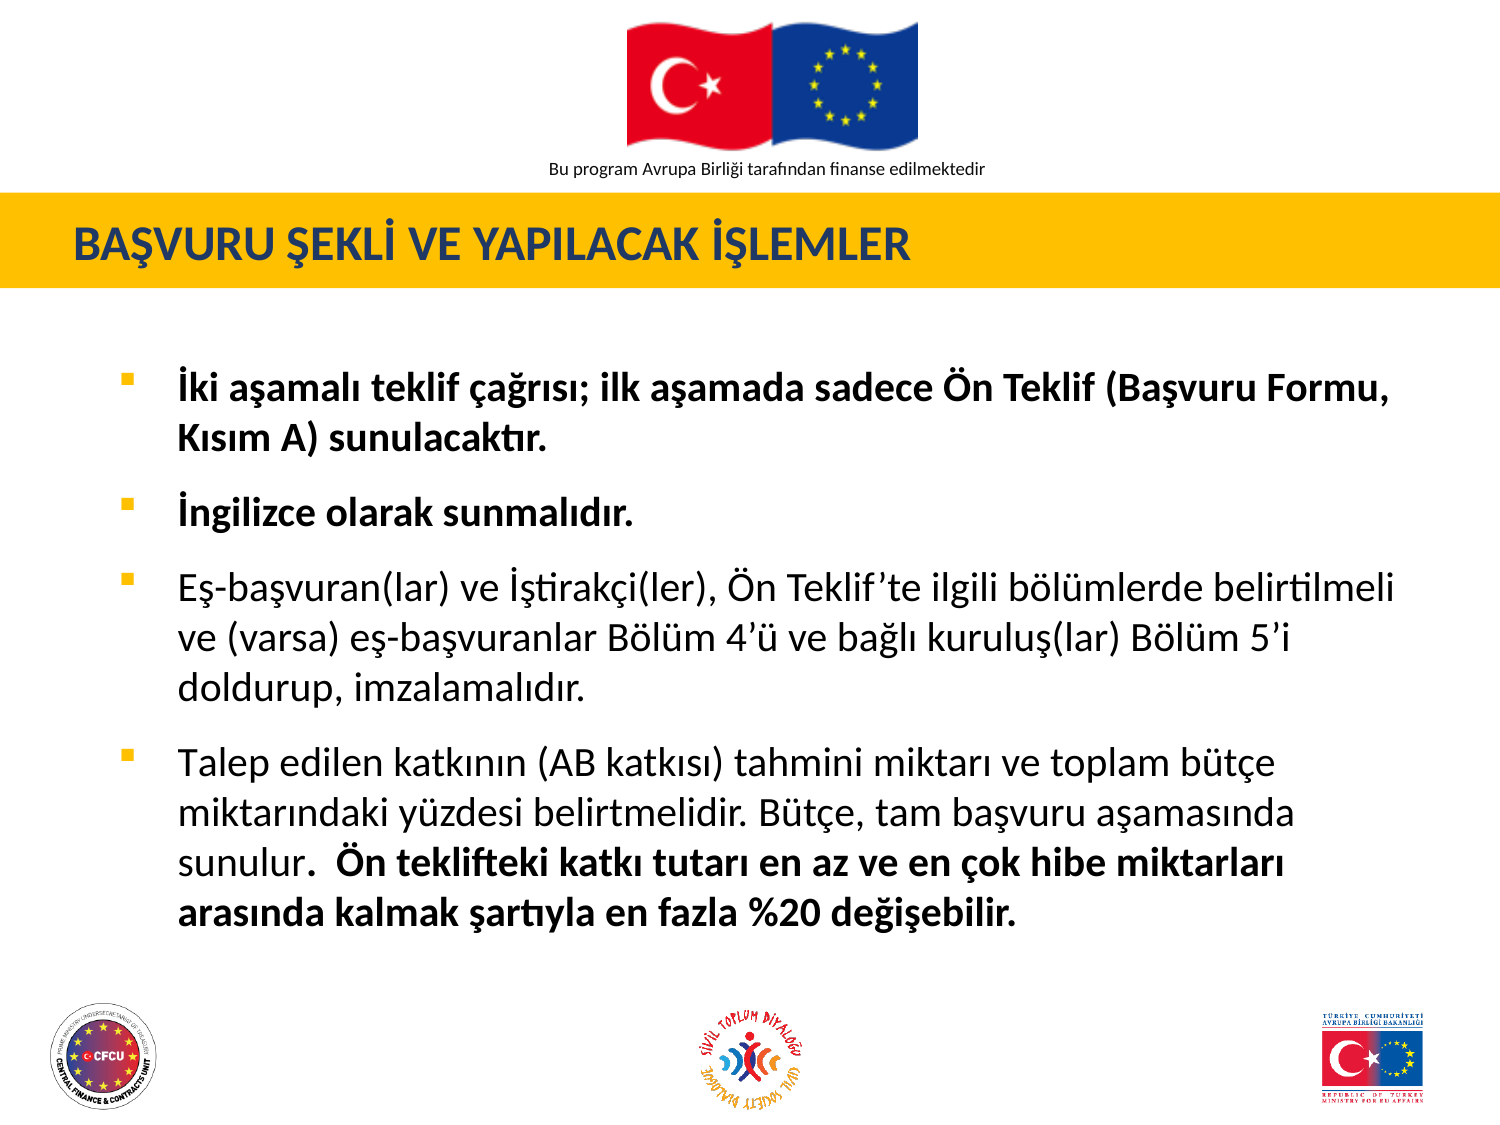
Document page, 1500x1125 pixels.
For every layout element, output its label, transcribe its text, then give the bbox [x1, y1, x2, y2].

picture [695, 1005, 805, 1114]
list İki aşamalı teklif çağrısı; ilk aşamada sadece Ön Teklif (Başvuru Formu, Kısım A) sunulacaktır. İngilizce olarak sunmalıdır. Eş-başvuran(lar) ve İştirakçi(ler), Ön Teklif’te ilgili bölümlerde belirtilmeli ve (varsa) eş-başvuranlar Bölüm 4’ü ve bağlı kuruluş(lar) Bölüm 5’i doldurup, imzalamalıdır. Talep edilen katkının (AB katkısı) tahmini miktarı ve toplam bütçe miktarındaki yüzdesi belirtmelidir. Bütçe, tam başvuru aşamasında sunulur. Ön teklifteki katkı tutarı en az ve en çok hibe miktarları arasında kalmak şartıyla en fazla %20 değişebilir. [103, 352, 1445, 975]
picture [627, 17, 918, 153]
picture [20, 999, 186, 1113]
picture [1319, 1010, 1425, 1105]
text_box BAŞVURU ŞEKLİ VE YAPILACAK İŞLEMLER [0, 192, 1500, 289]
